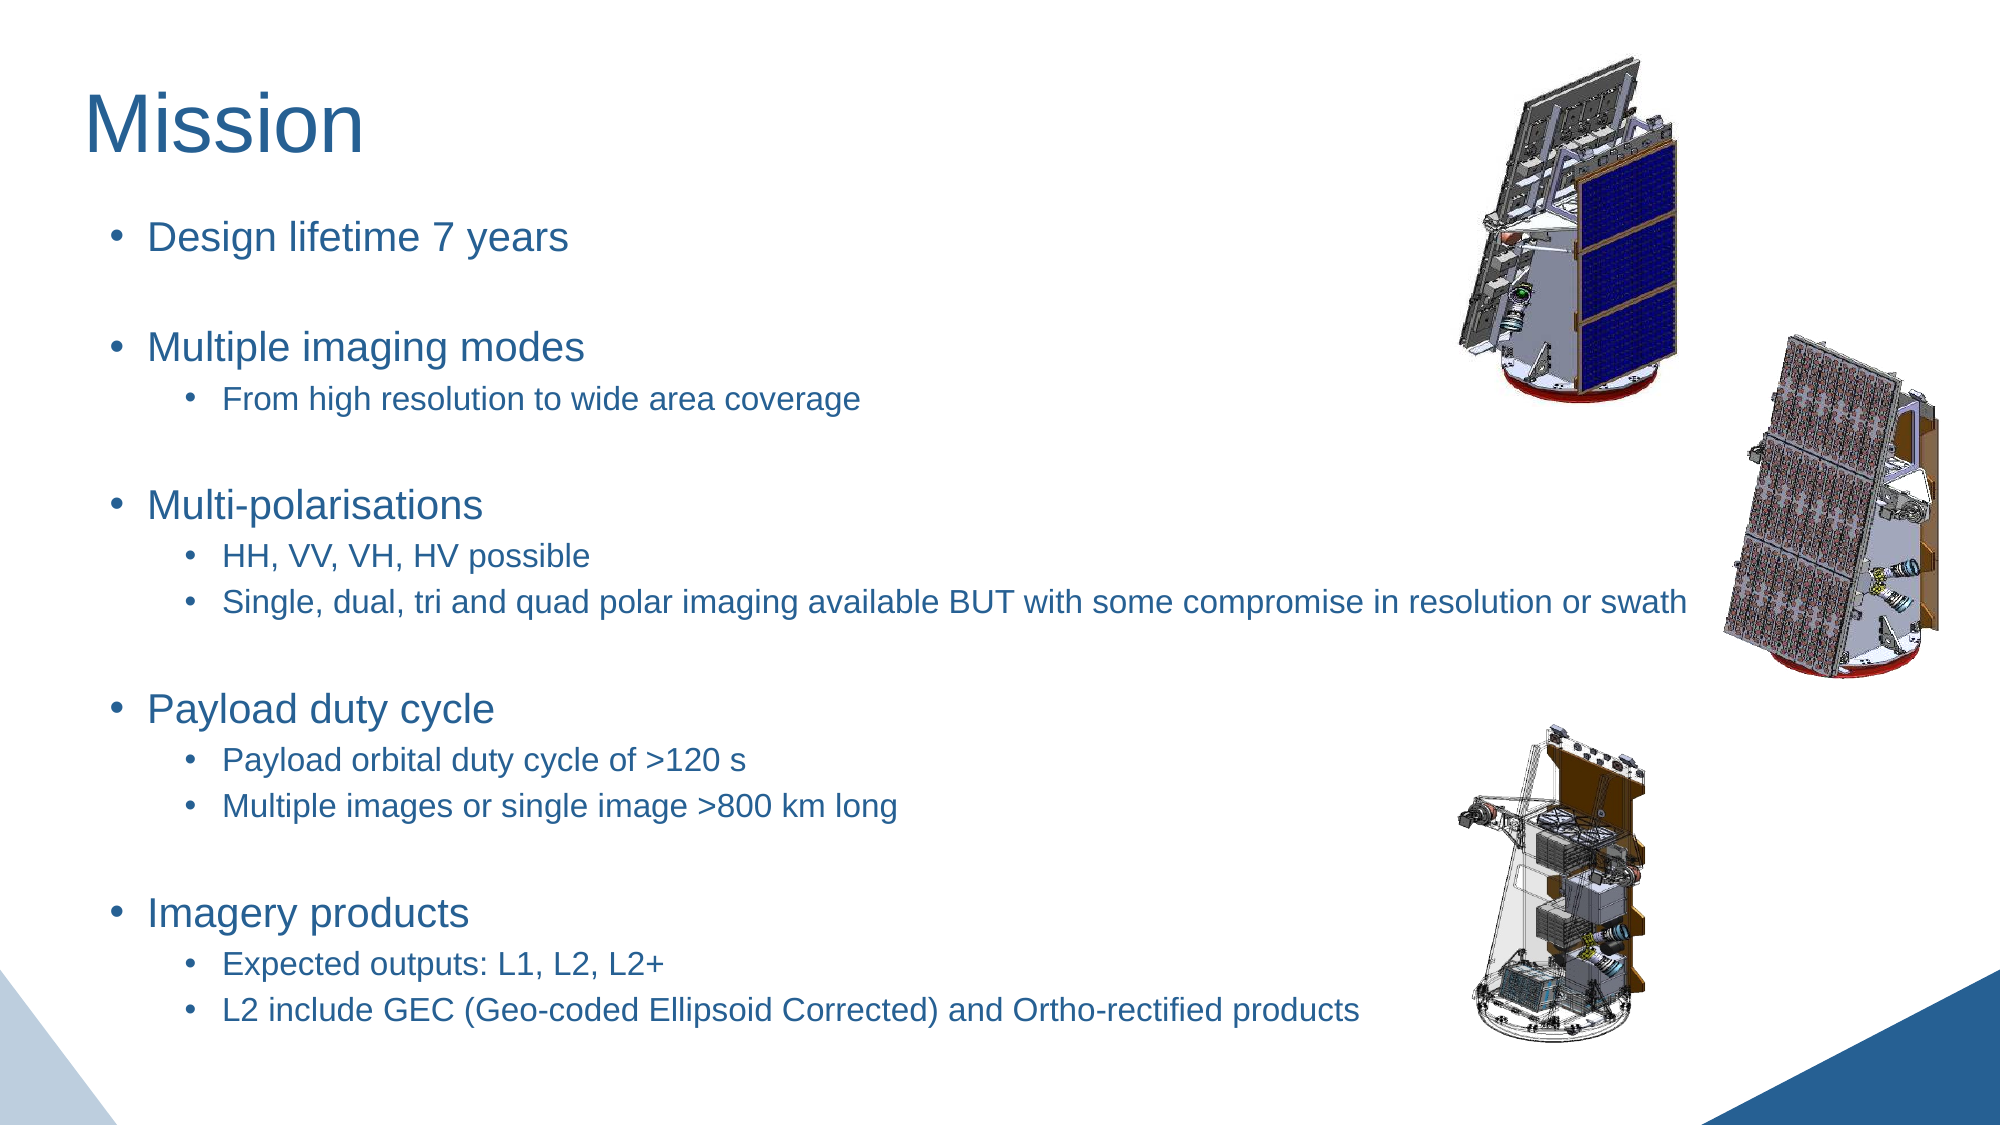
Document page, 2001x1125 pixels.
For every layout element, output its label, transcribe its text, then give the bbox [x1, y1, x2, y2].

list Design lifetime 7 years Multiple imaging modes From high resolution to wide area coverage Multi-polarisations HH, VV, VH, HV possible Single, dual, tri and quad polar imaging available BUT with some compromise in resolution or swath Payload duty cycle Payload orbital duty cycle of >120 s Multiple images or single image >800 km long Imagery products Expected outputs: L1, L2, L2+ L2 include GEC (Geo-coded Ellipsoid Corrected) and Ortho-rectified products [94, 208, 1938, 1041]
picture [1441, 53, 1965, 685]
title Mission [68, 16, 1928, 234]
picture [1387, 706, 1698, 1061]
